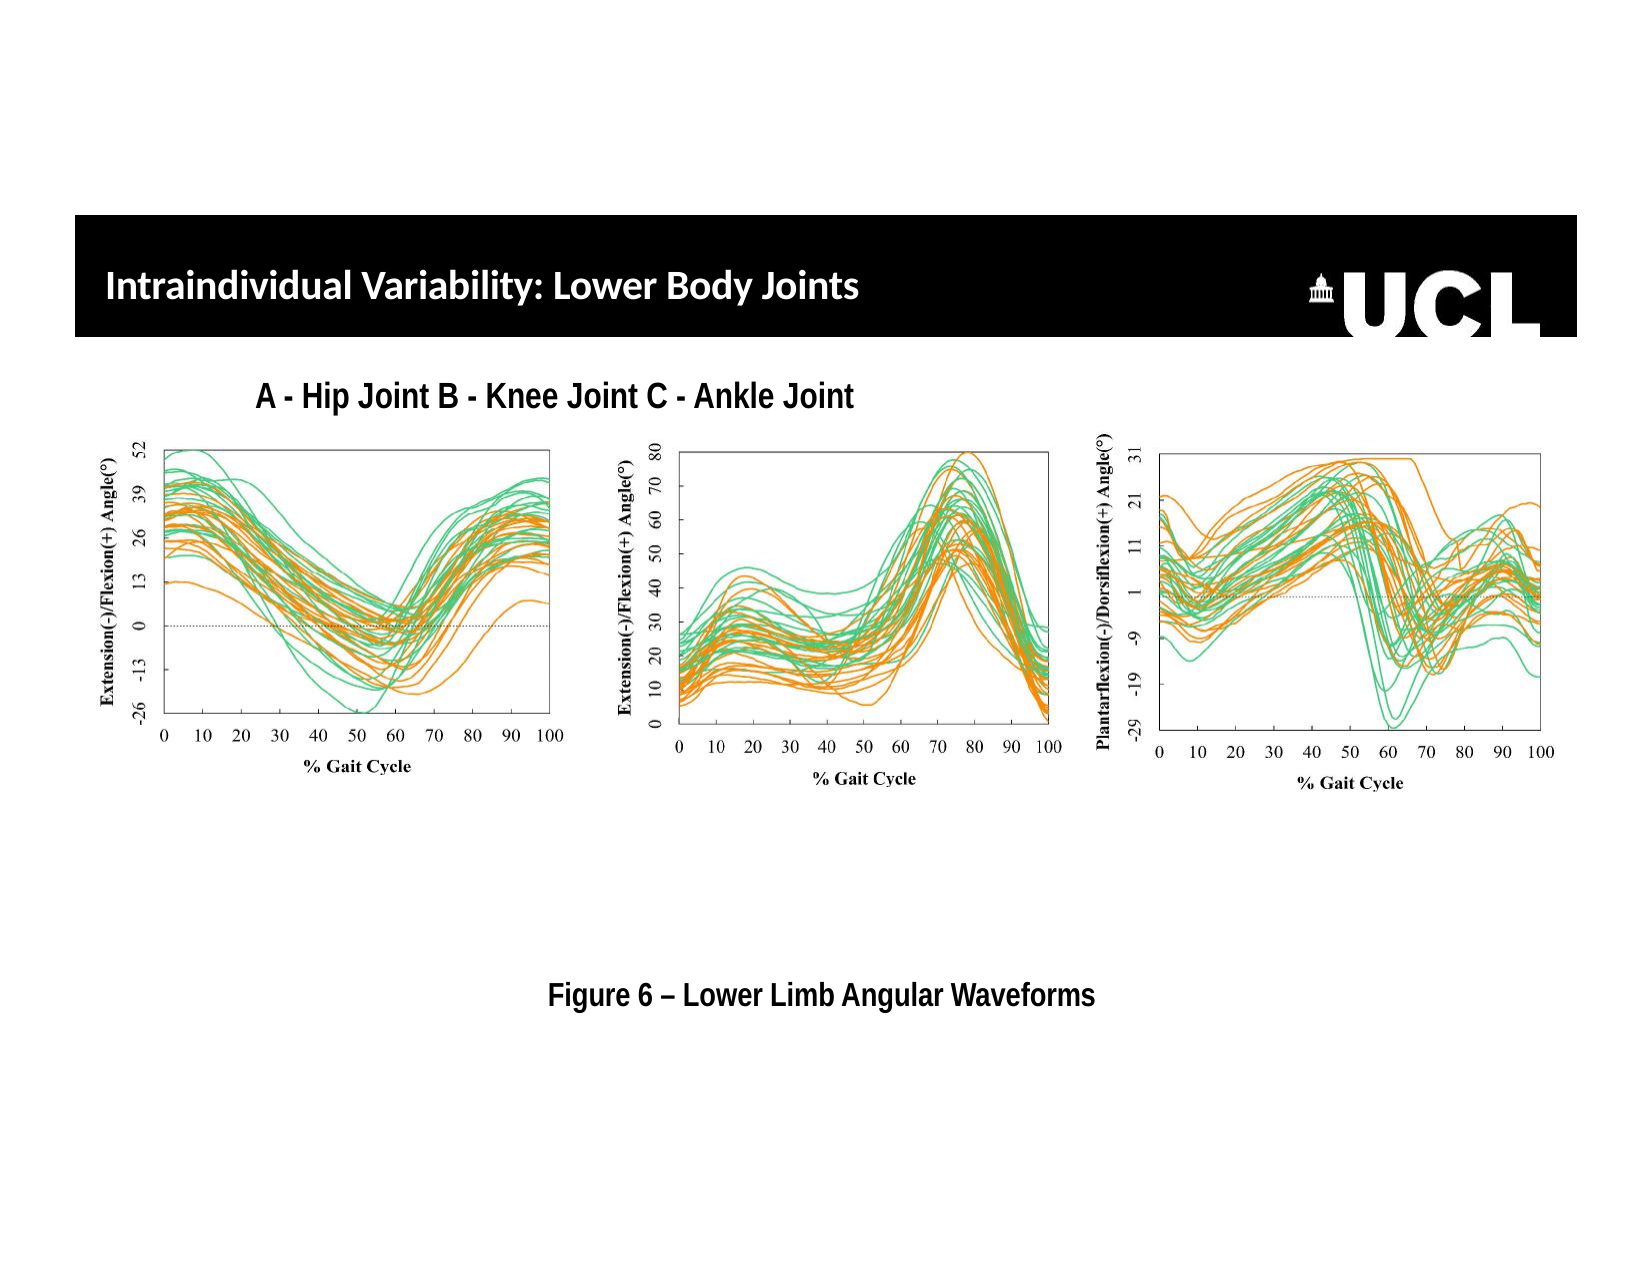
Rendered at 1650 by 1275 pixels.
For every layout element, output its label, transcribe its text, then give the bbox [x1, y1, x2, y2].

list Figure 6 – Lower Limb Angular Waveforms [75, 975, 1578, 1015]
list A - Hip Joint B - Knee Joint C - Ankle Joint [75, 374, 1578, 432]
picture [96, 431, 1556, 792]
picture [74, 215, 1577, 337]
